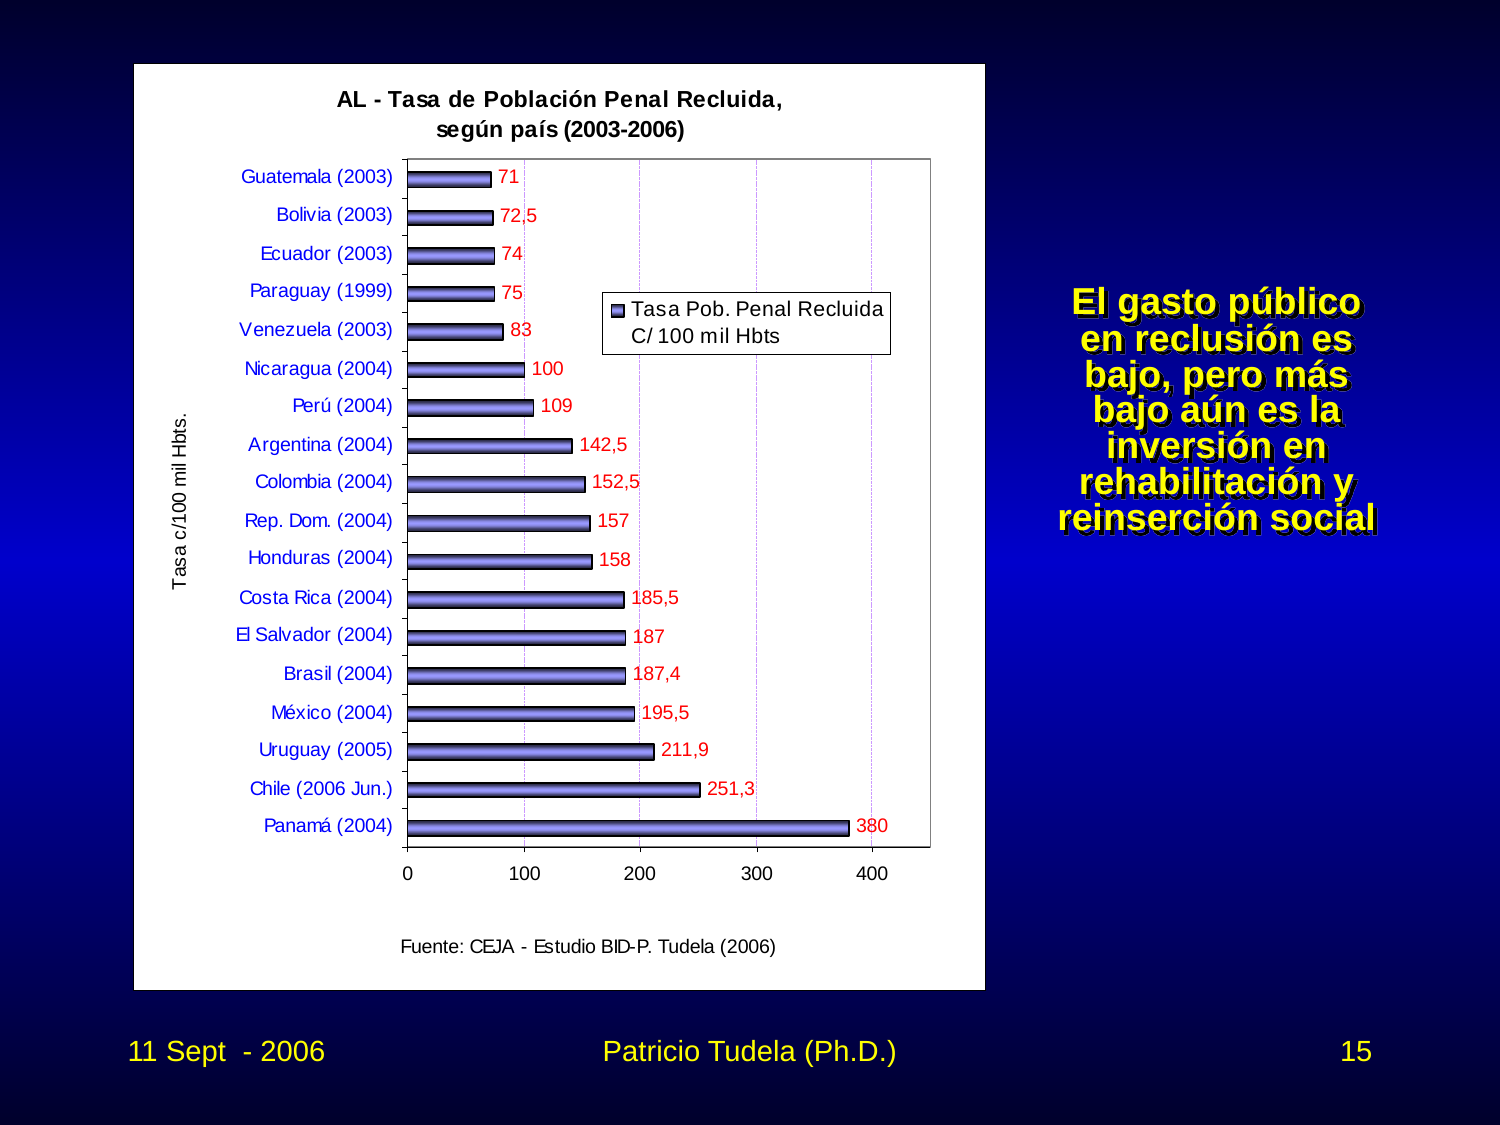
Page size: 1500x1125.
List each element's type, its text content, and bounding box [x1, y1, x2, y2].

text_box El gasto público en reclusión es bajo, pero más bajo aún es la inversión en rehabilitación y reinserción social [1033, 278, 1400, 546]
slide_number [112, 1024, 426, 1101]
slide_number 15 [1074, 1024, 1388, 1101]
footer Patricio Tudela (Ph.D.) [512, 1024, 988, 1101]
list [123, 54, 997, 1000]
